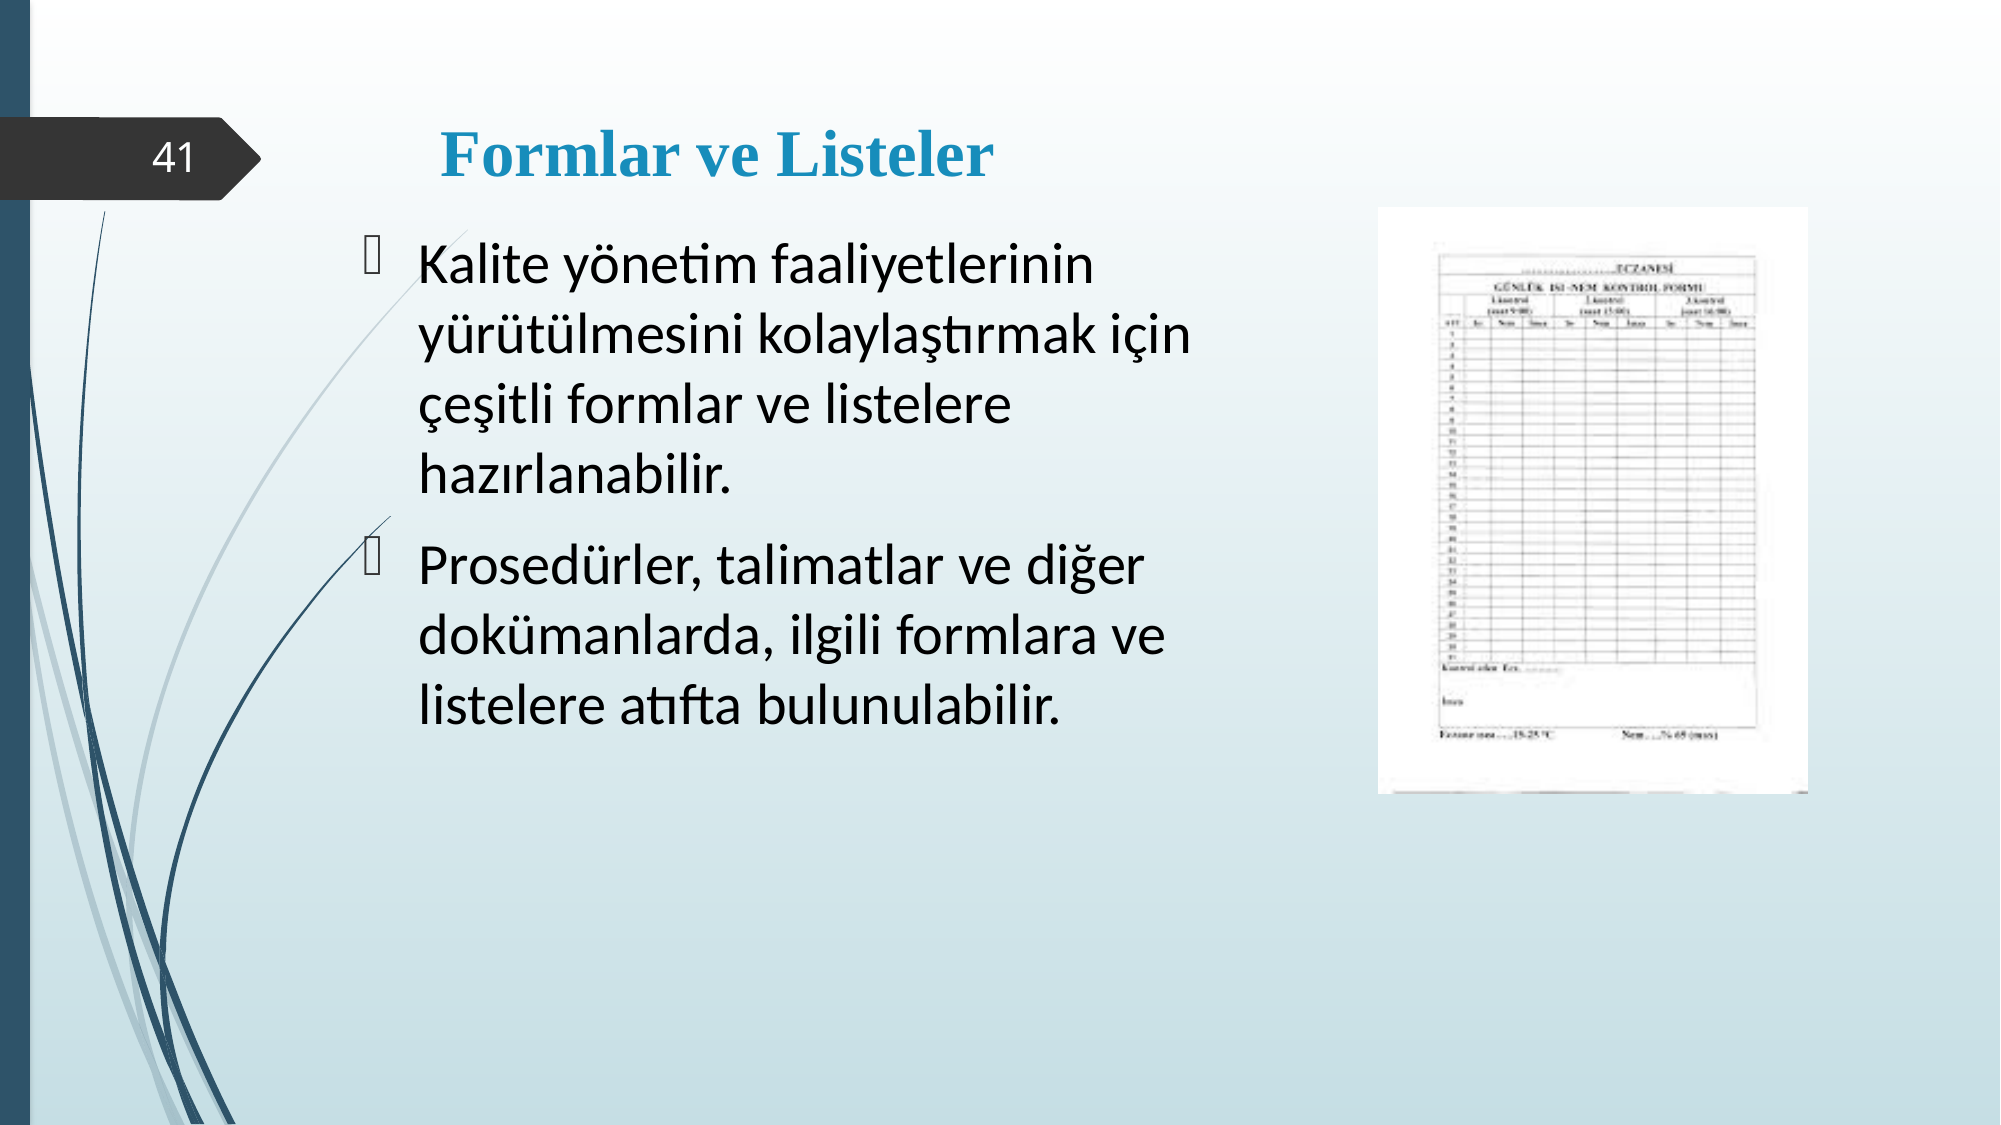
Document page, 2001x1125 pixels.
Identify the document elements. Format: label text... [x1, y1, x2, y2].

picture [1377, 207, 1808, 794]
title Formlar ve Listeler [425, 102, 1888, 313]
list Kalite yönetim faaliyetlerinin yürütülmesini kolaylaştırmak için çeşitli formlar ve listelere hazırlanabilir. Prosedürler, talimatlar ve diğer dokümanlarda, ilgili formlara ve listelere atıfta bulunulabilir. [347, 218, 1262, 970]
slide_number 41 [87, 129, 216, 190]
